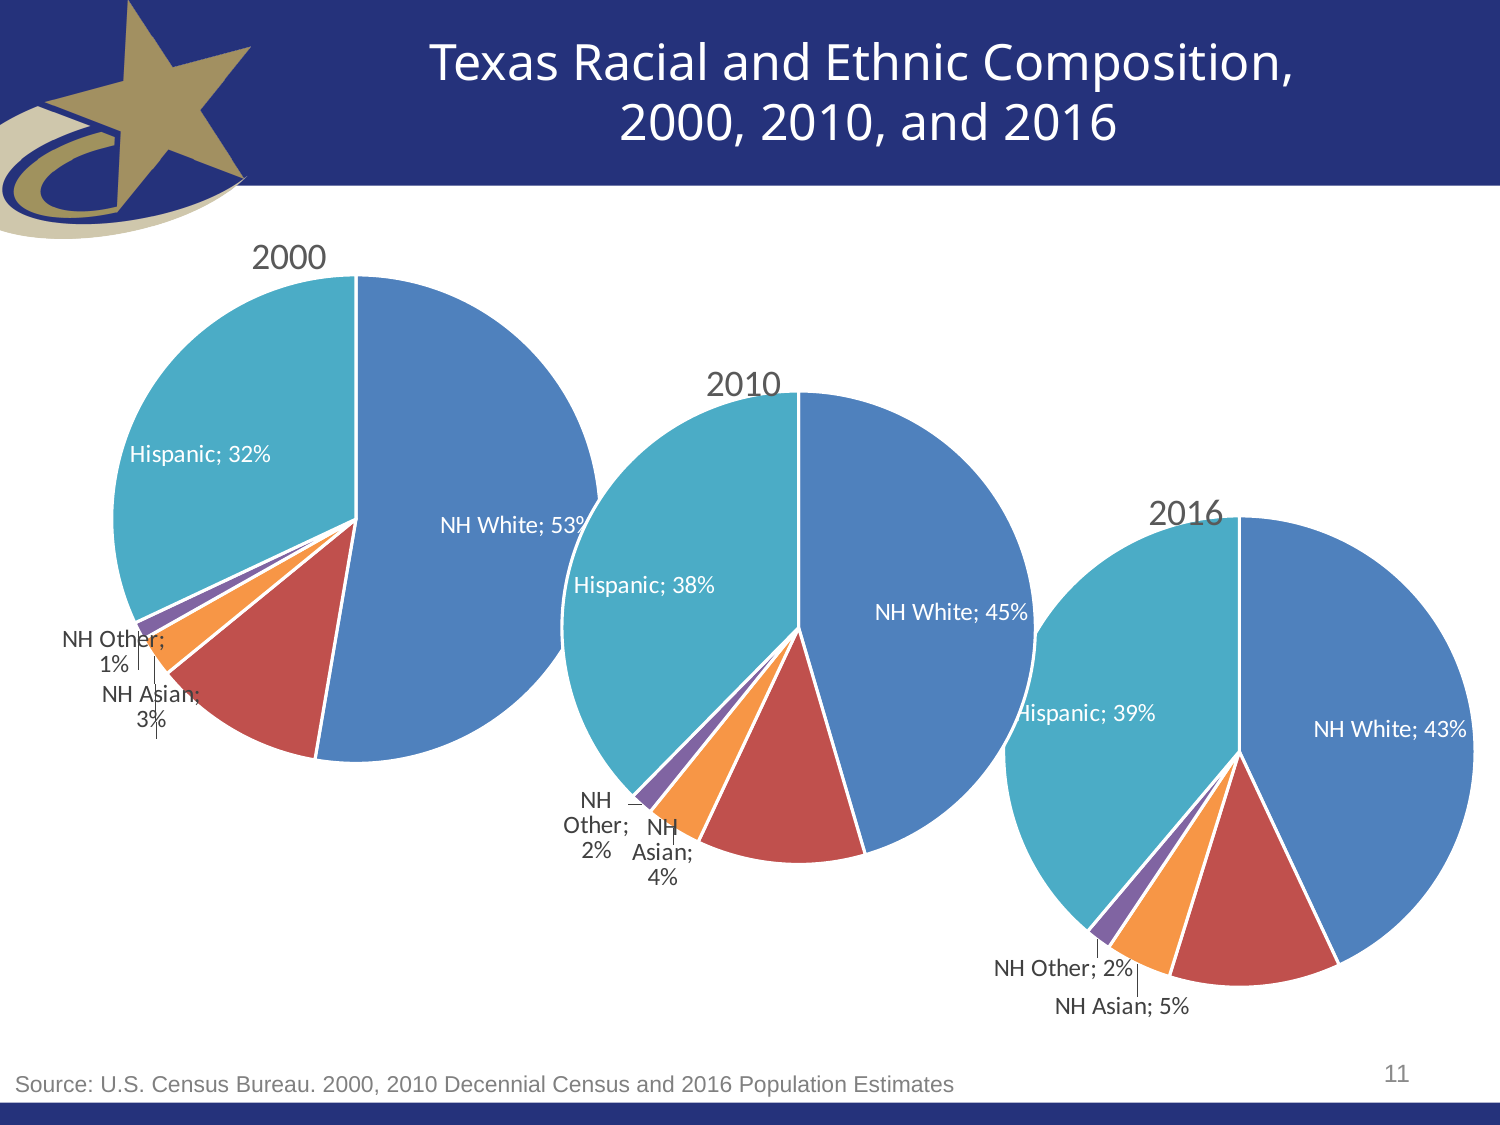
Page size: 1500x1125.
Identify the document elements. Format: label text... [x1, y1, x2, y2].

picture [0, 0, 251, 182]
text_box Source: U.S. Census Bureau. 2000, 2010 Decennial Census and 2016 Population Estimates [0, 1061, 1313, 1125]
text_box 11 [1074, 1042, 1425, 1103]
text_box Texas Racial and Ethnic Composition, 2000, 2010, and 2016 [262, 22, 1475, 185]
chart [0, 182, 1500, 1034]
